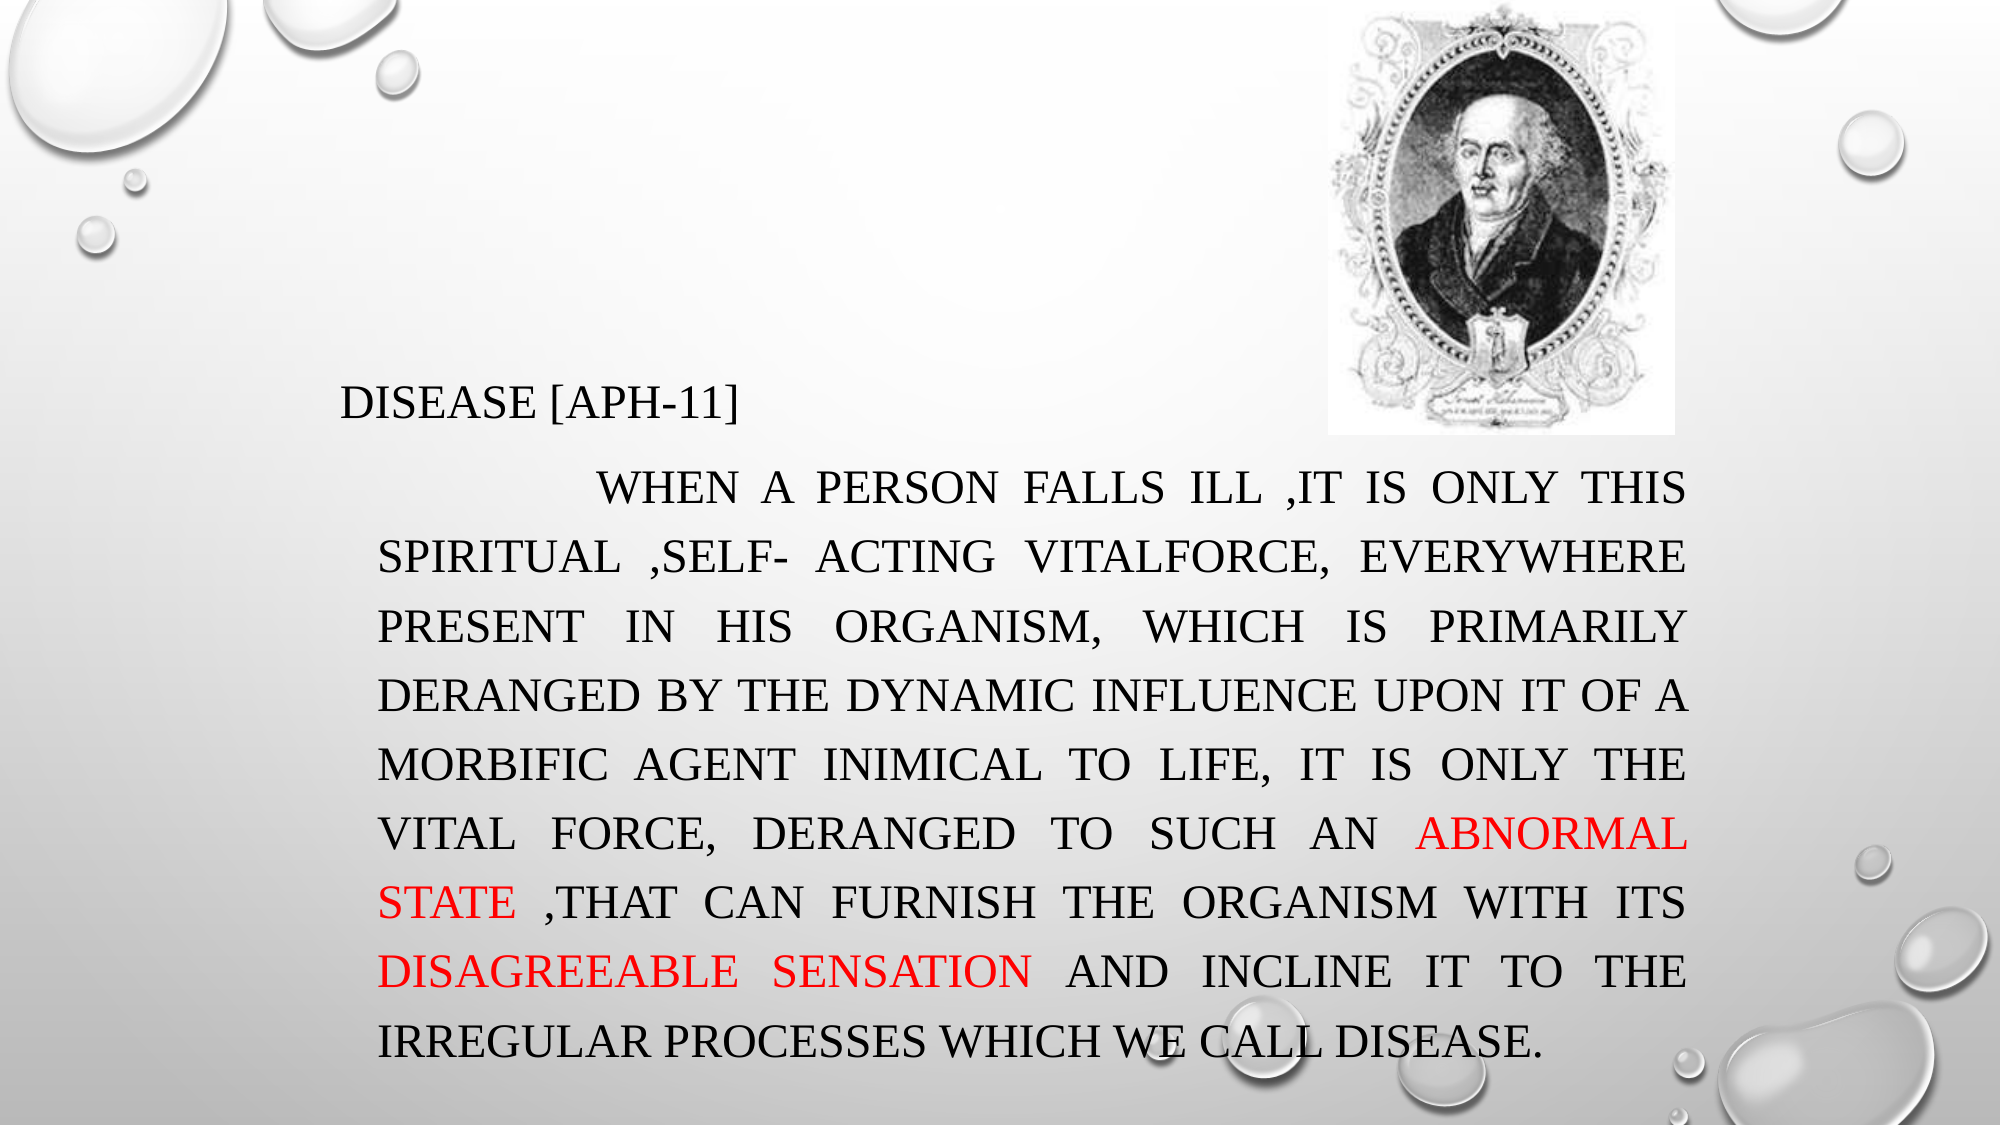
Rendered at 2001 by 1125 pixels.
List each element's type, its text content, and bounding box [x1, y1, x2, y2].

picture [0, 0, 2000, 1125]
list Disease [aph-11] When a person falls ill ,it is only this spiritual ,self- acting vitalforce, everywhere present in his organism, which is primarily deranged by the dynamic influence upon it of a morbific agent inimical to life, it is only the vital force, deranged to such an abnormal state ,that can furnish the organism with its disagreeable sensation and incline it to the irregular processes which we call disease. [324, 351, 1704, 1079]
